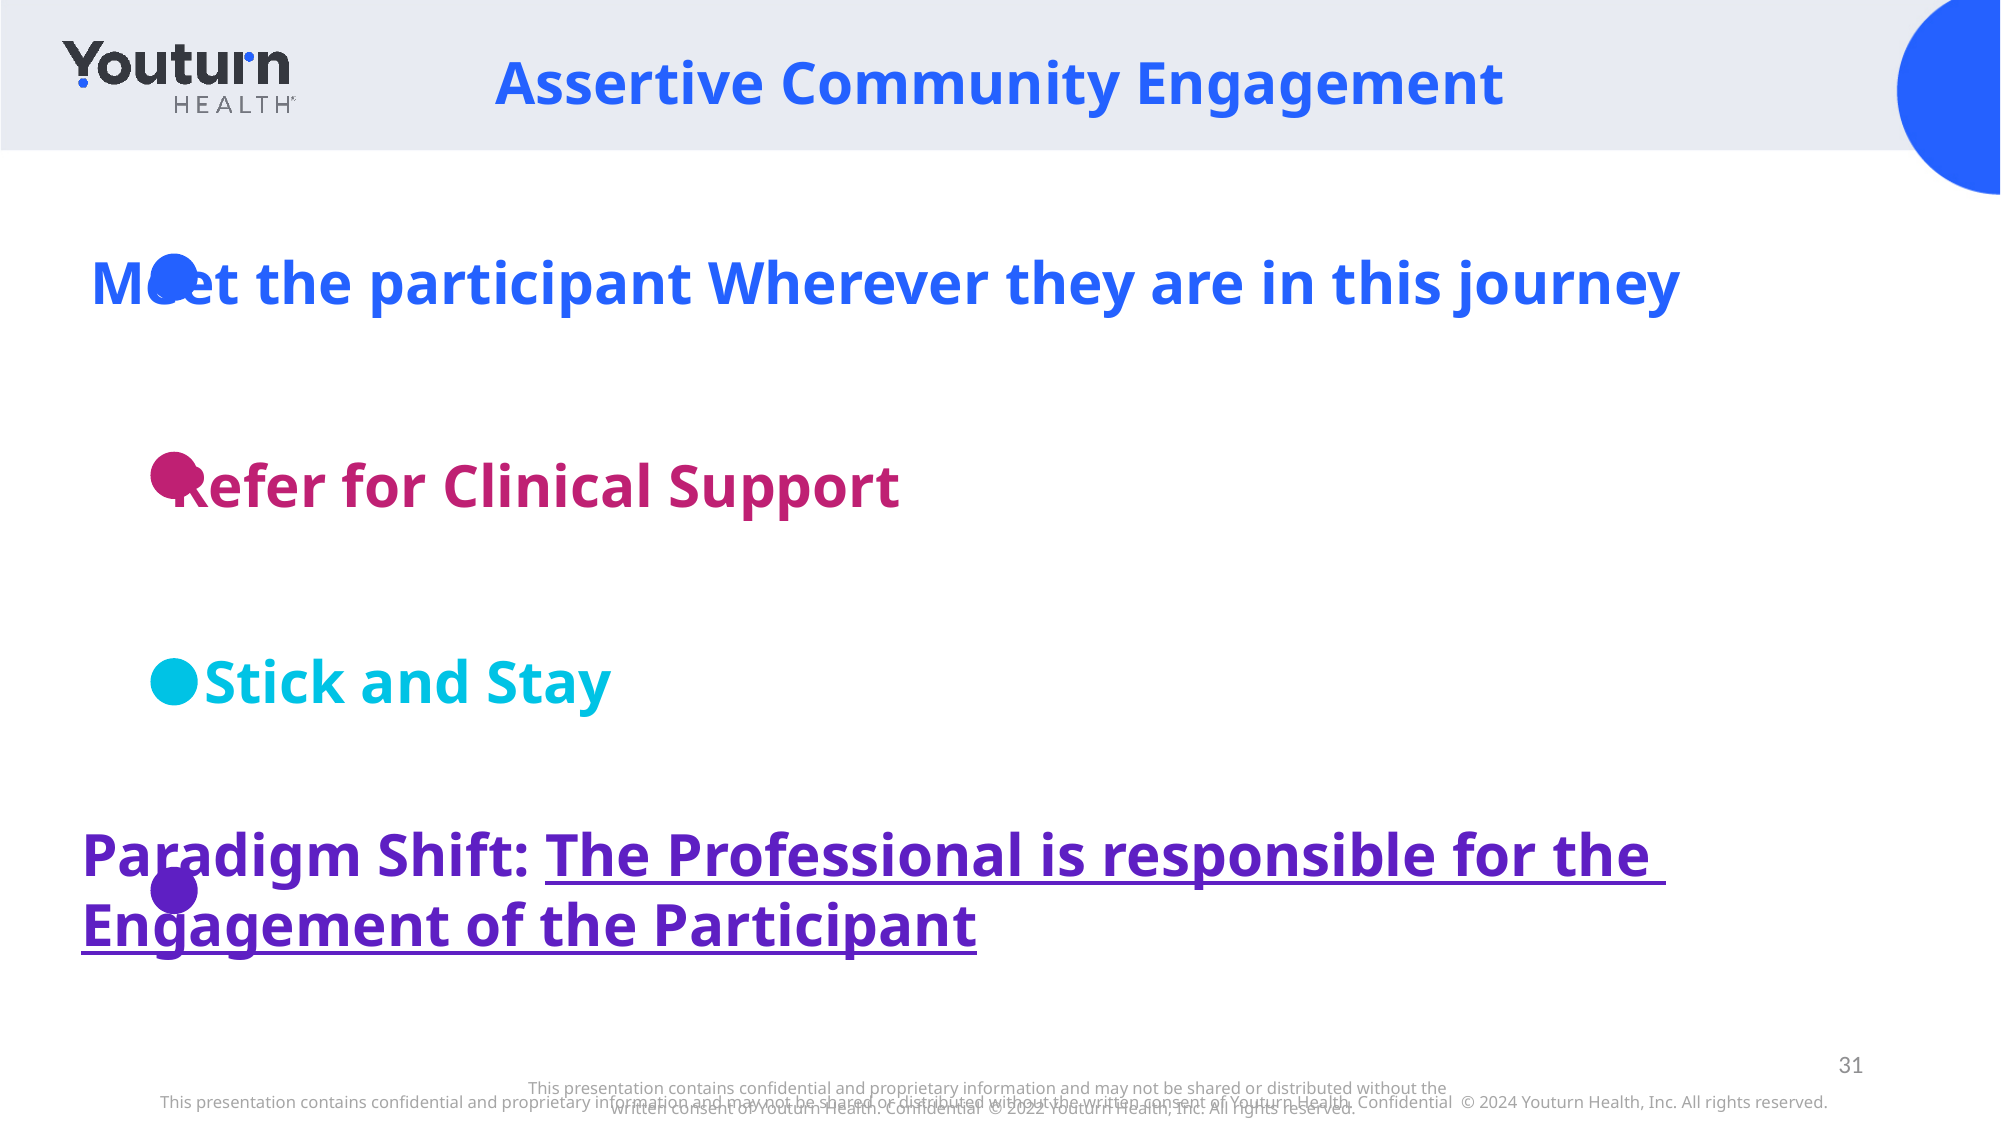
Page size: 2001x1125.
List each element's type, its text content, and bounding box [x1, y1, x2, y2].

text_box Meet the participant Wherever they are in this journey [76, 238, 1696, 324]
text_box Refer for Clinical Support [155, 441, 916, 527]
text_box [150, 461, 155, 490]
text_box Stick and Stay [190, 637, 627, 723]
text_box [150, 866, 198, 915]
picture [0, 0, 2001, 1125]
slide_number 31 [1541, 1033, 1879, 1094]
text_box Paradigm Shift: The Professional is responsible for the Engagement of the Participant [66, 810, 1681, 965]
text_box [150, 658, 190, 706]
text_box This presentation contains confidential and proprietary information and may not be shared or distributed without the written consent of Youturn Health. Confidential © 2022 Youturn Health, Inc. All rights reserved. [488, 1070, 1489, 1125]
text_box Assertive Community Engagement [479, 39, 1521, 124]
